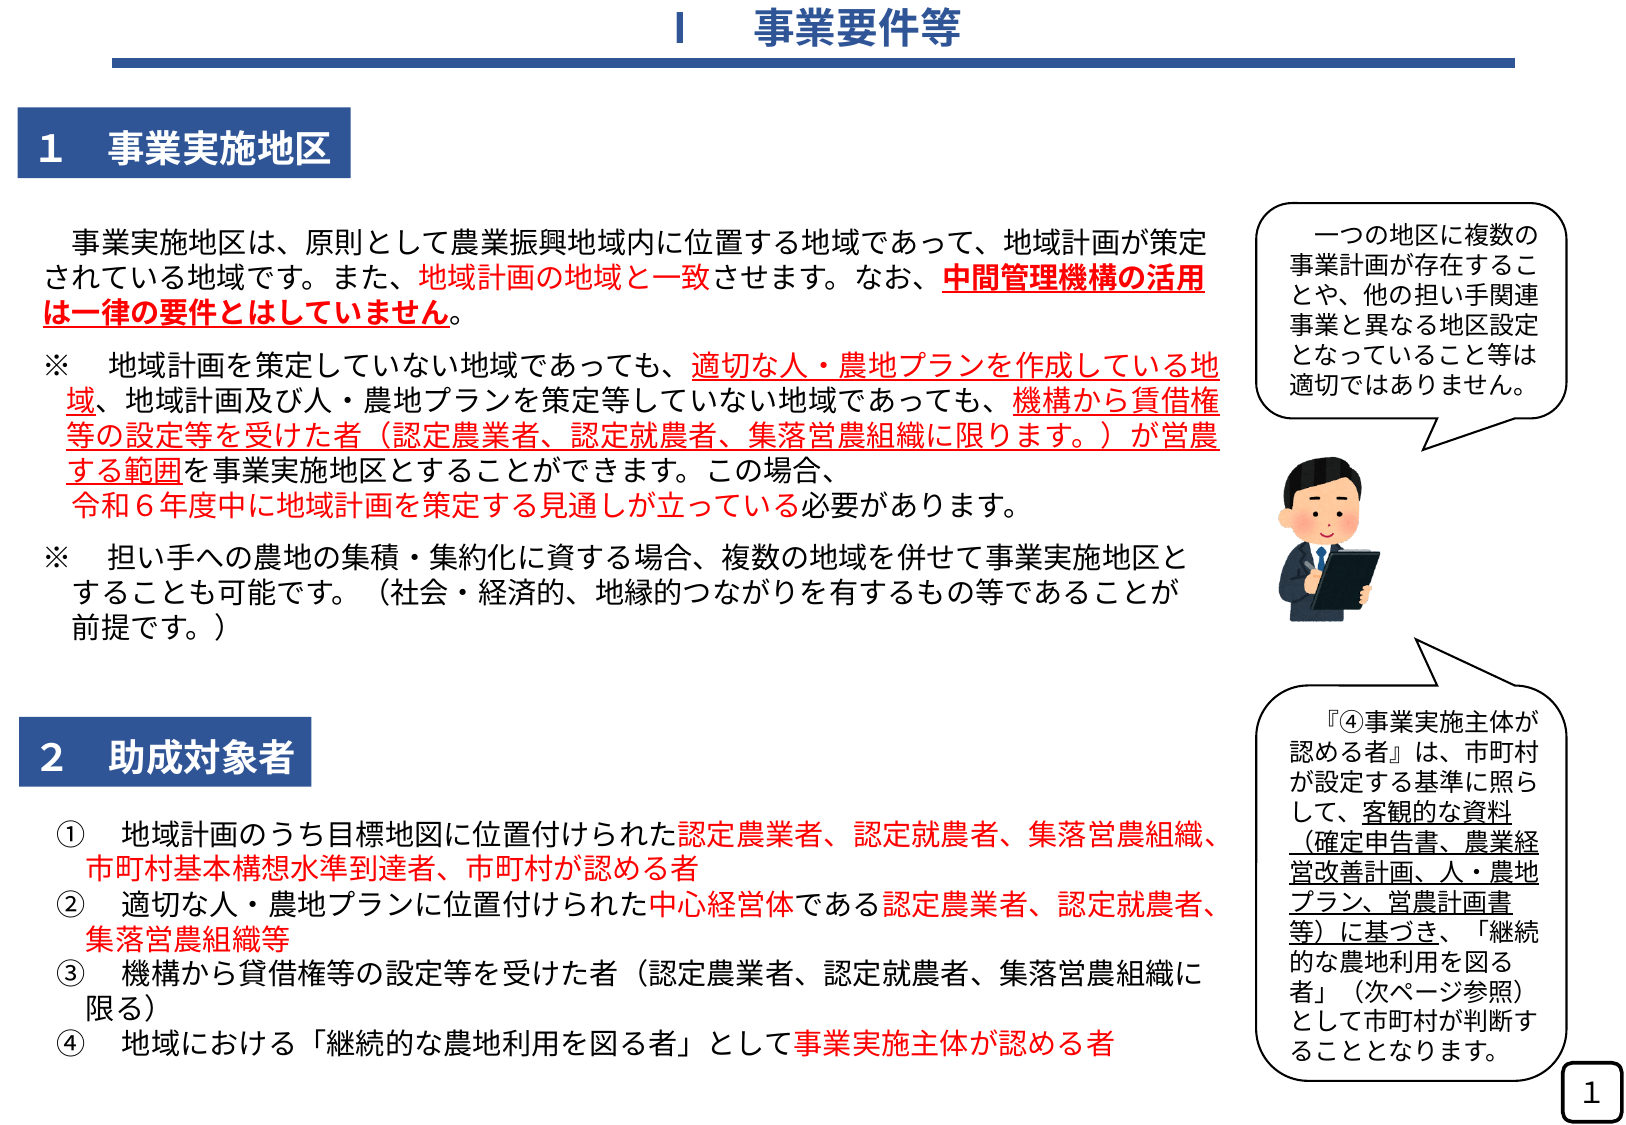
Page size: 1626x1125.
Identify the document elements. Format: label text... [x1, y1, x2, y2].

text_box ① 地域計画のうち目標地図に位置付けられた認定農業者、認定就農者、集落営農組織、 市町村基本構想水準到達者、市町村が認める者 ② 適切な人・農地プランに位置付けられた中心経営体である認定農業者、認定就農者、 集落営農組織等 ③ 機構から貸借権等の設定等を受けた者（認定農業者、認定就農者、集落営農組織に 限る） ④ 地域における「継続的な農地利用を図る者」として事業実施主体が認める者 [41, 808, 1271, 1068]
text_box ２ 助成対象者 [18, 716, 312, 788]
text_box 『④事業実施主体が認める者』は、市町村が設定する基準に照らして、客観的な資料（確定申告書、農業経営改善計画、人・農地プラン、営農計画書等）に基づき、「継続的な農地利用を図る者」（次ページ参照）として市町村が判断することとなります。 [1255, 637, 1568, 1082]
text_box 事業実施地区は、原則として農業振興地域内に位置する地域であって、地域計画が策定されている地域です。また、地域計画の地域と一致させます。なお、中間管理機構の活用は一律の要件とはしていません。 ※ 地域計画を策定していない地域であっても、適切な人・農地プランを作成している地域、地域計画及び人・農地プランを策定等していない地域であっても、機構から賃借権等の設定等を受けた者（認定農業者、認定就農者、集落営農組織に限ります。）が営農する範囲を事業実施地区とすることができます。この場合、 令和６年度中に地域計画を策定する見通しが立っている必要があります。 ※ 担い手への農地の集積・集約化に資する場合、複数の地域を併せて事業実施地区と することも可能です。（社会・経済的、地縁的つながりを有するもの等であることが 前提です。） [27, 217, 1235, 652]
text_box Ⅰ 事業要件等 [351, 0, 1271, 60]
picture [1270, 452, 1384, 625]
text_box １ 事業実施地区 [17, 106, 352, 179]
text_box １ [1561, 1061, 1623, 1123]
text_box 一つの地区に複数の事業計画が存在することや、他の担い手関連事業と異なる地区設定となっていること等は 適切ではありません。 [1255, 201, 1568, 452]
